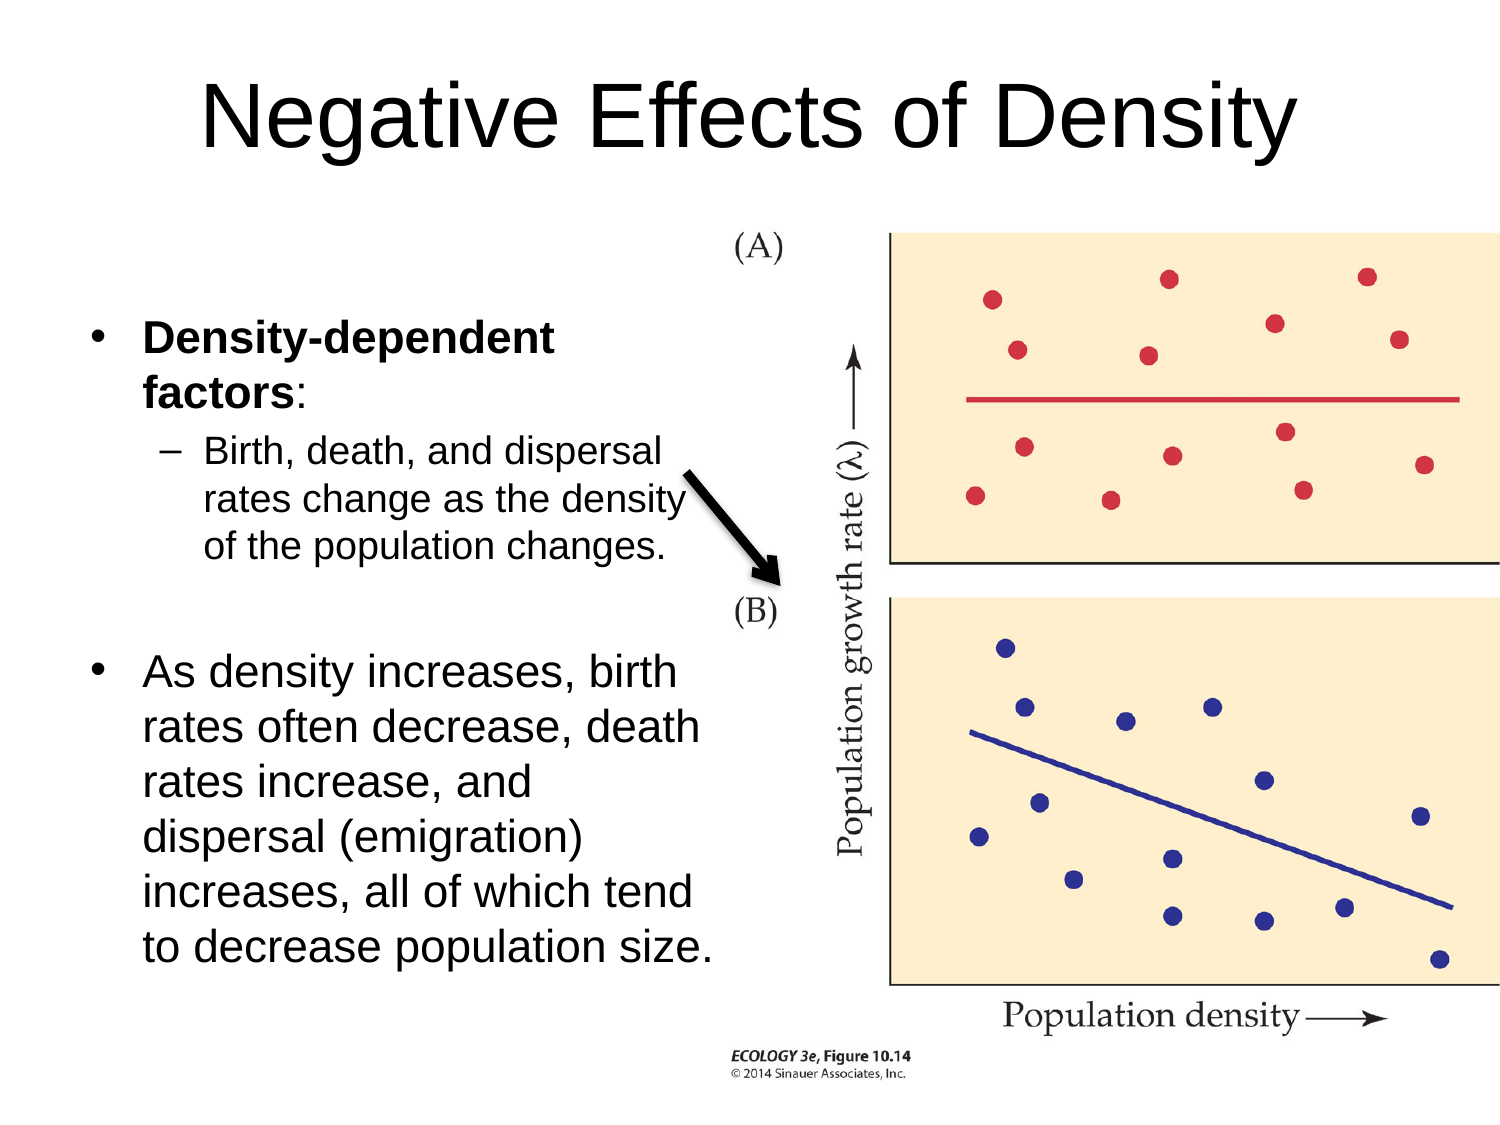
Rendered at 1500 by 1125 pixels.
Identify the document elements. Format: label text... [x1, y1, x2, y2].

list Density-dependent factors: Birth, death, and dispersal rates change as the density of the population changes. As density increases, birth rates often decrease, death rates increase, and dispersal (emigration) increases, all of which tend to decrease population size. [75, 299, 726, 1025]
title Negative Effects of Density [75, 42, 1425, 180]
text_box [685, 471, 781, 587]
picture [731, 227, 1500, 1082]
